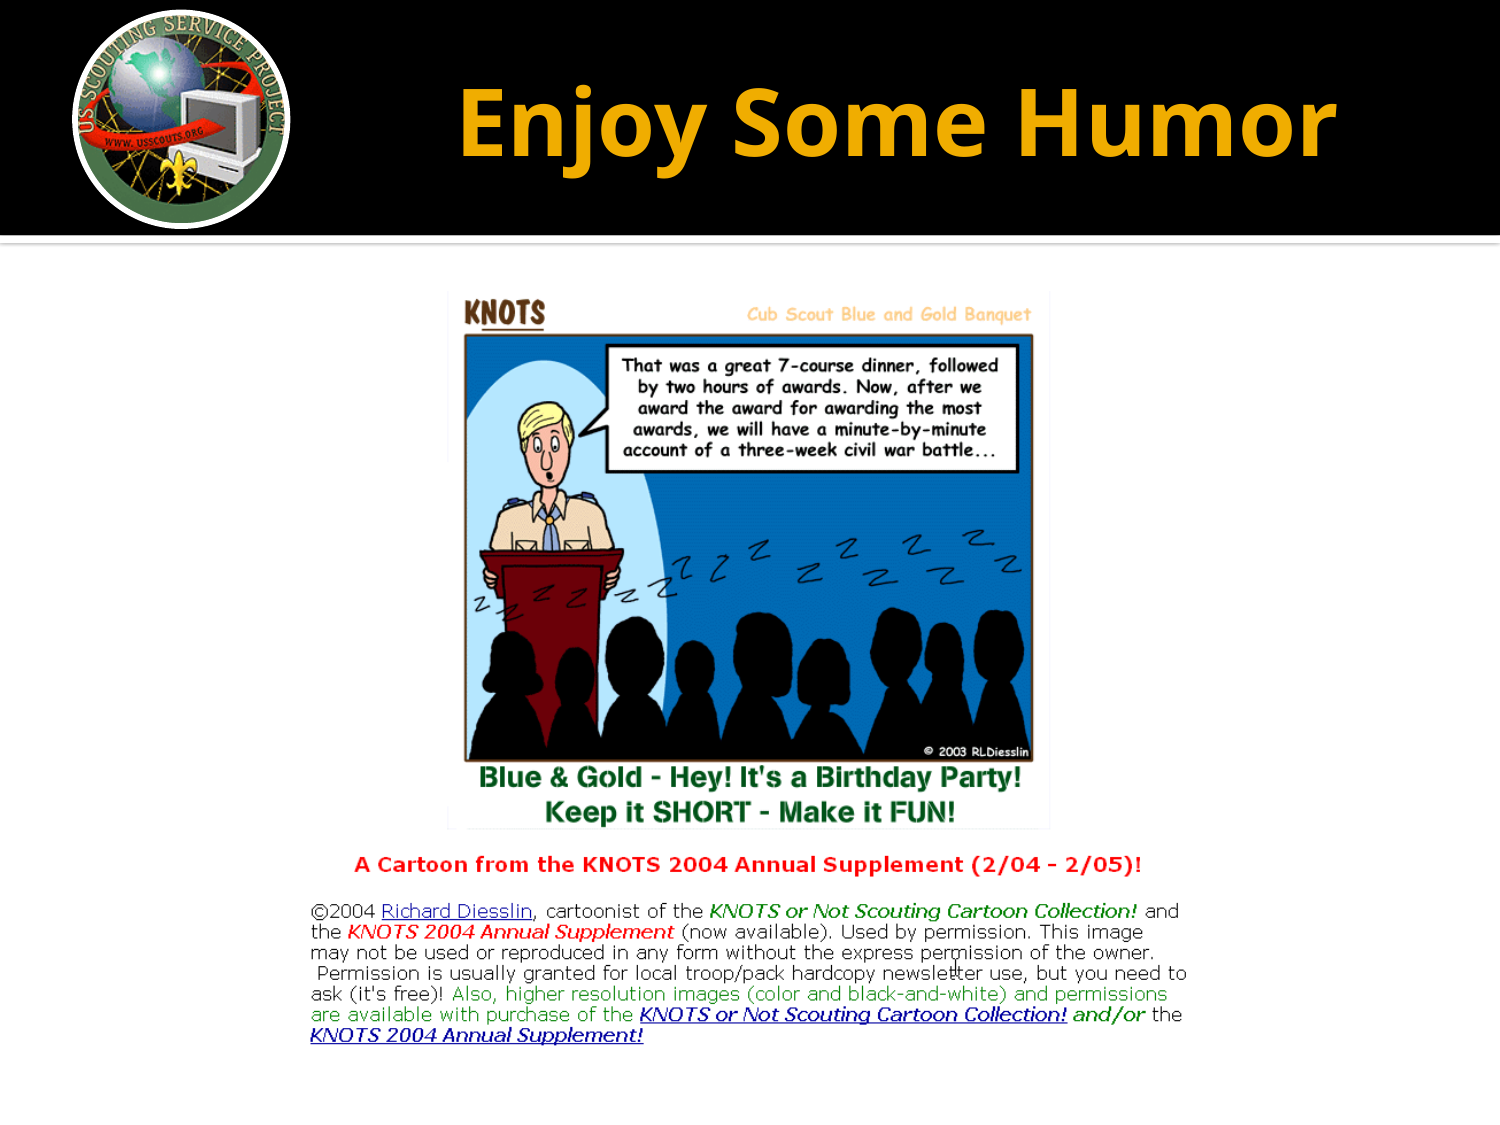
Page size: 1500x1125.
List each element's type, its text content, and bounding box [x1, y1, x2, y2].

title Enjoy Some Humor [312, 24, 1475, 213]
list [306, 291, 1194, 1050]
picture [78, 16, 284, 223]
